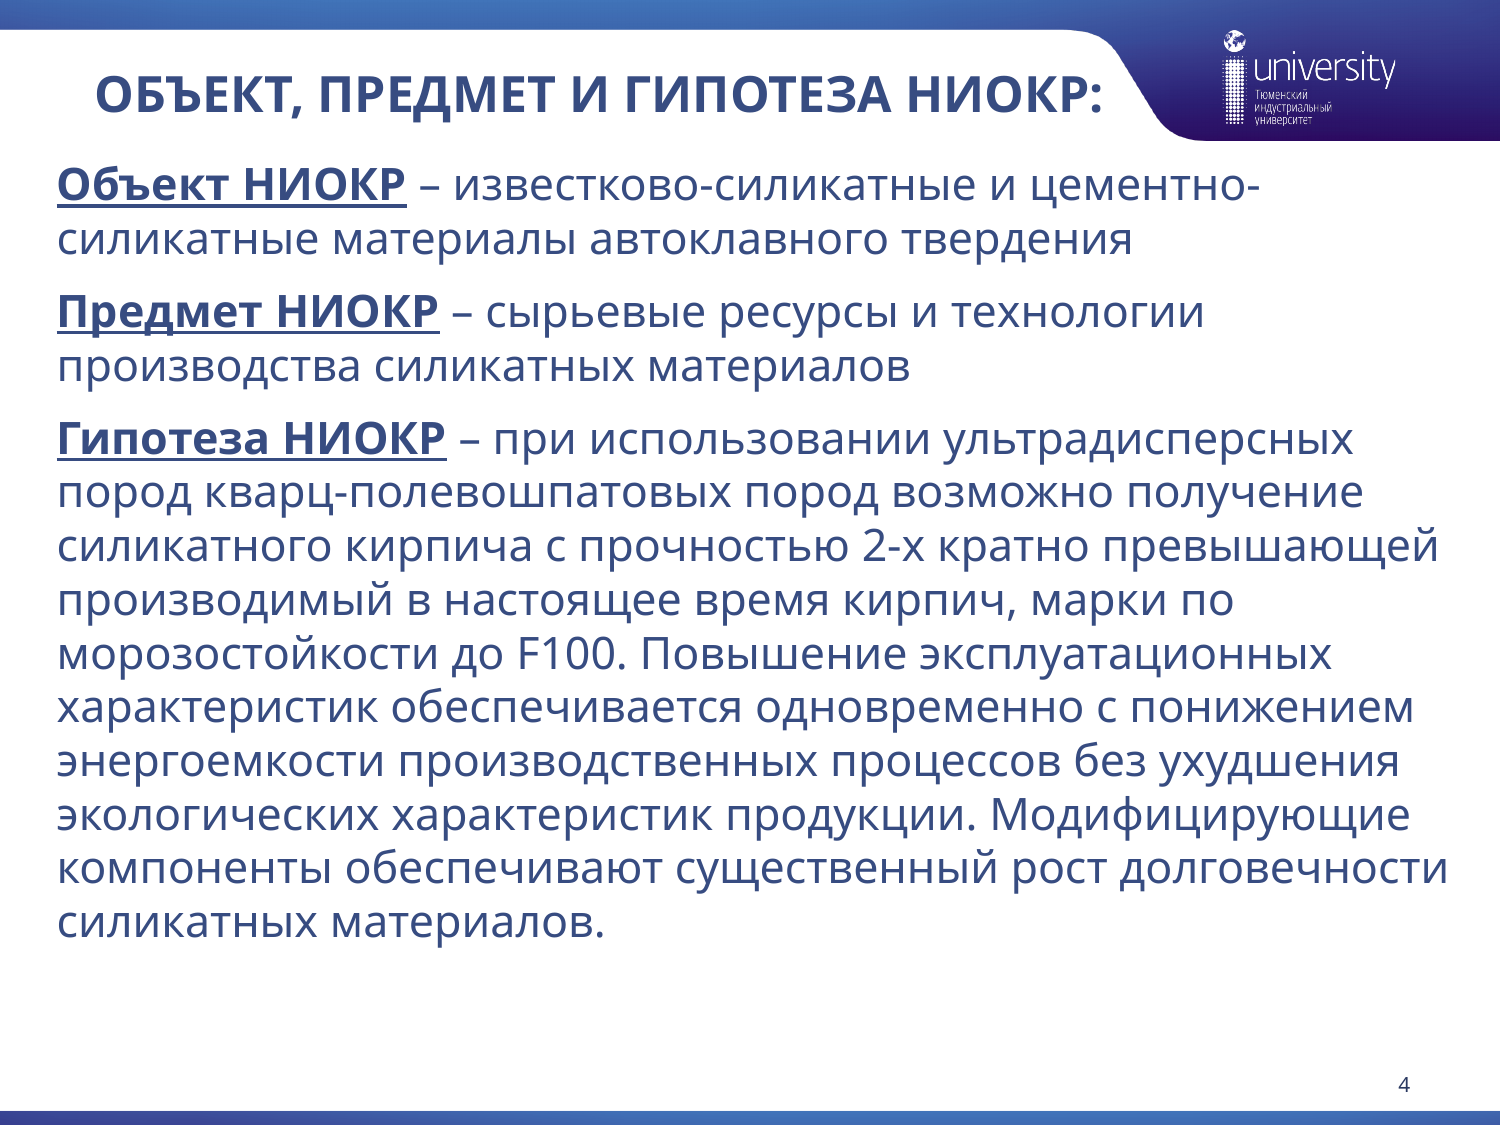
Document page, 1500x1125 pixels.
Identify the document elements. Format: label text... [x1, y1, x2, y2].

title Объект, предмет и гипотеза НИОКР: [79, 40, 1195, 144]
picture [0, 1108, 1500, 1125]
list Объект НИОКР – известково-силикатные и цементно-силикатные материалы автоклавного твердения Предмет НИОКР – сырьевые ресурсы и технологии производства силикатных материалов Гипотеза НИОКР – при использовании ультрадисперсных пород кварц-полевошпатовых пород возможно получение силикатного кирпича с прочностью 2-х кратно превышающей производимый в настоящее время кирпич, марки по морозостойкости до F100. Повышение эксплуатационных характеристик обеспечивается одновременно с понижением энергоемкости производственных процессов без ухудшения экологических характеристик продукции. Модифицирующие компоненты обеспечивают существенный рост долговечности силикатных материалов. [41, 148, 1476, 978]
picture [0, 0, 1500, 141]
slide_number 4 [1074, 1056, 1425, 1117]
